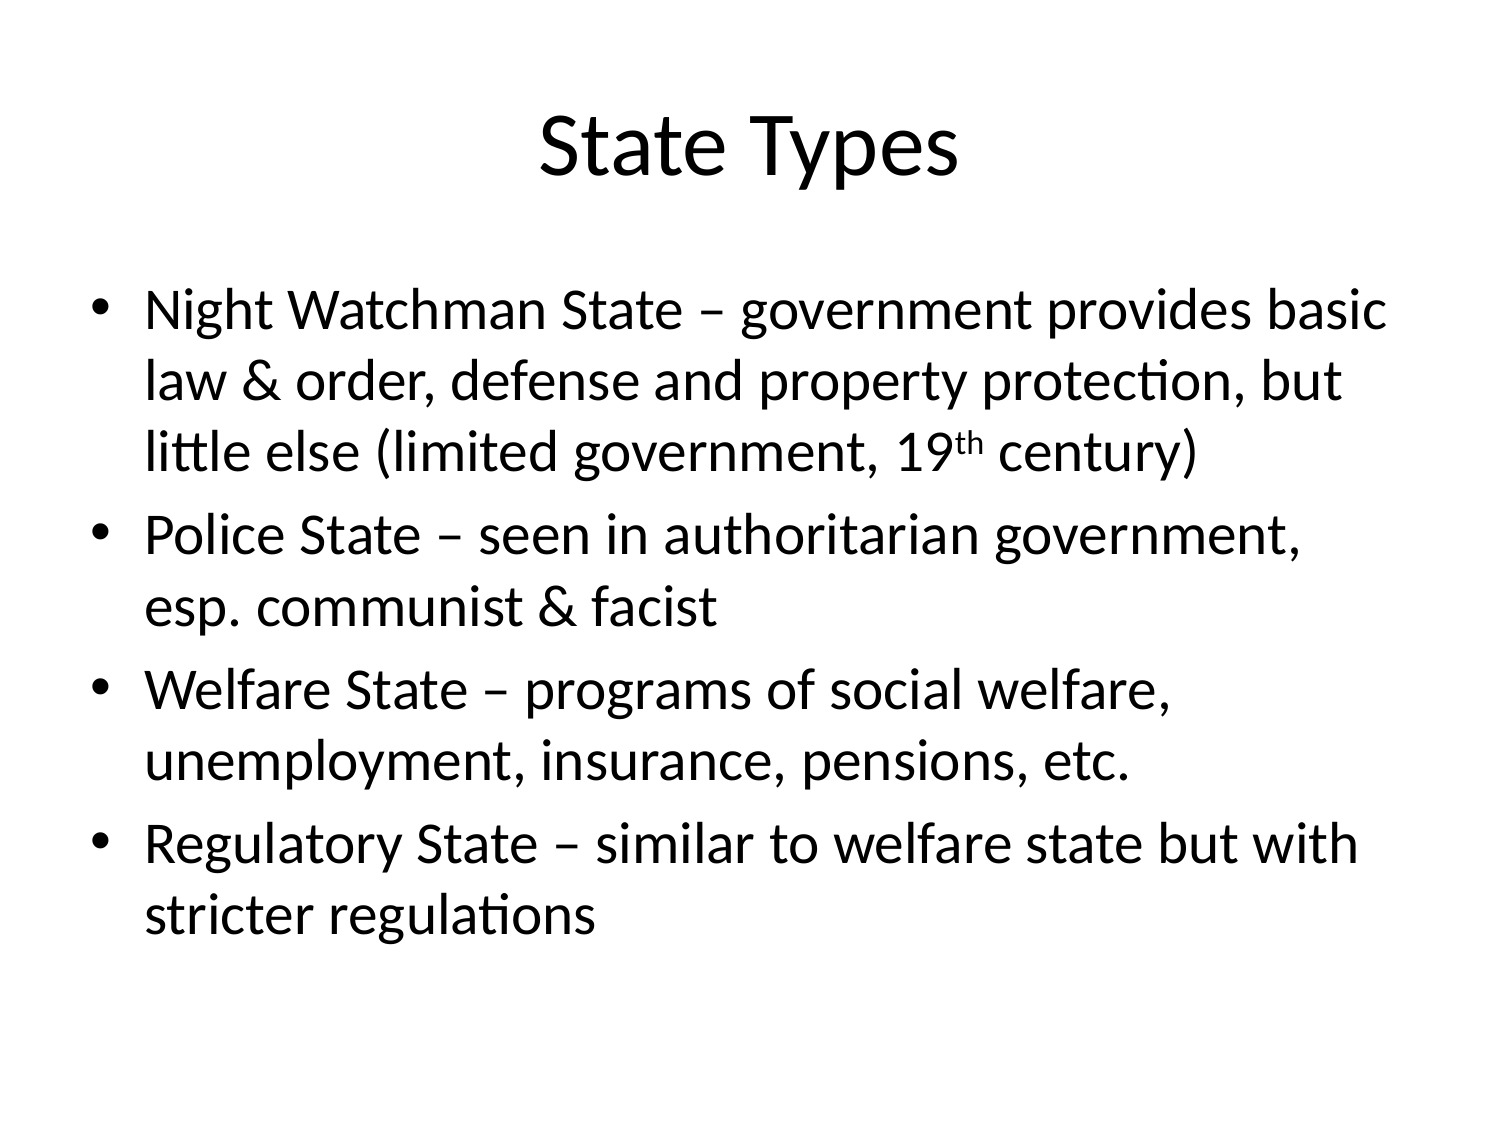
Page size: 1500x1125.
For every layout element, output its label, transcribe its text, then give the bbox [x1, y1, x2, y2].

title State Types [75, 45, 1425, 233]
list Night Watchman State – government provides basic law & order, defense and property protection, but little else (limited government, 19th century) Police State – seen in authoritarian government, esp. communist & facist Welfare State – programs of social welfare, unemployment, insurance, pensions, etc. Regulatory State – similar to welfare state but with stricter regulations [75, 262, 1425, 1005]
